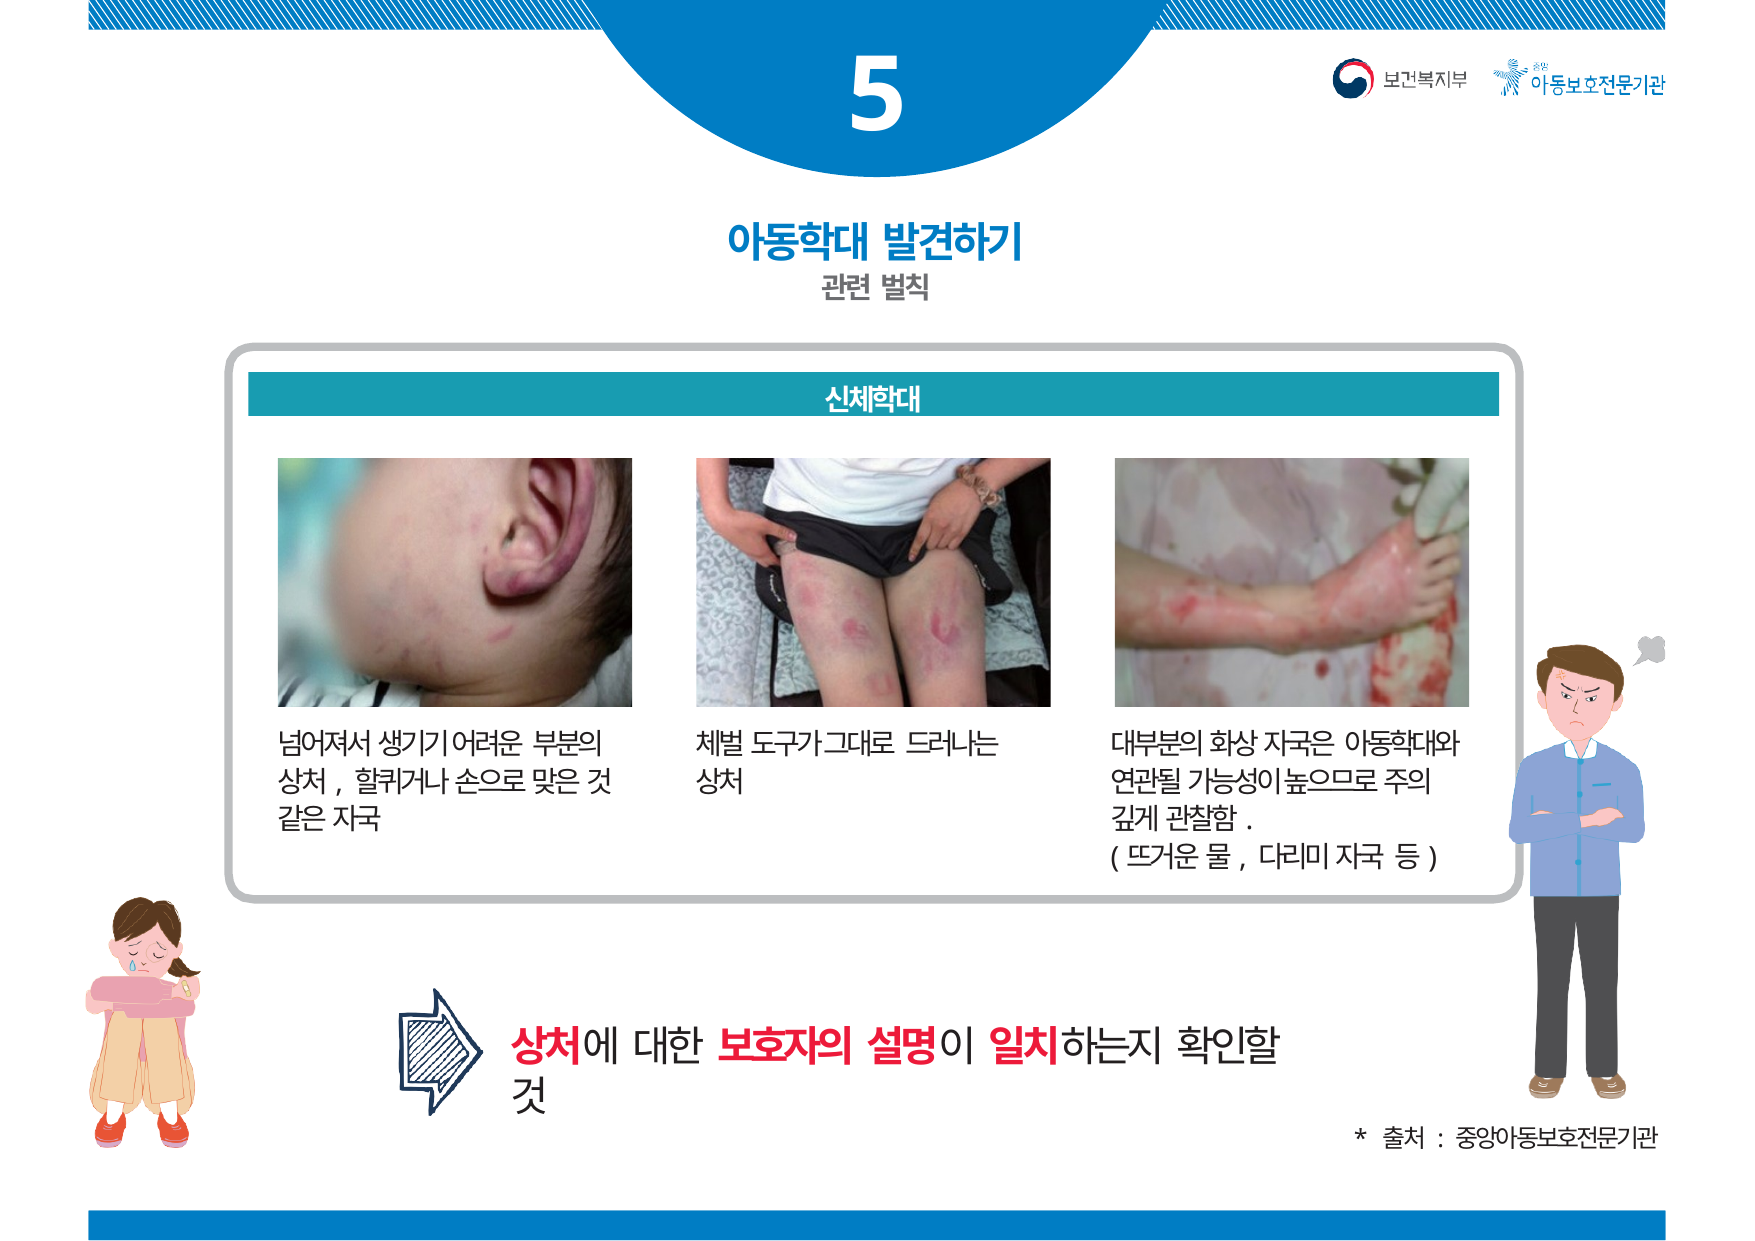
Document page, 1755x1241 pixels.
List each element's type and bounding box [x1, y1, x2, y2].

text_box [88, 0, 1666, 30]
text_box [398, 988, 484, 1116]
text_box [85, 897, 201, 1148]
text_box [508, 1017, 1327, 1120]
text_box [1351, 1120, 1667, 1153]
text_box [88, 1210, 1666, 1241]
text_box [717, 234, 1036, 305]
title [556, 24, 1198, 234]
text_box [1493, 59, 1666, 96]
text_box [1332, 58, 1374, 99]
text_box [1384, 71, 1467, 88]
text_box [228, 346, 1666, 1099]
